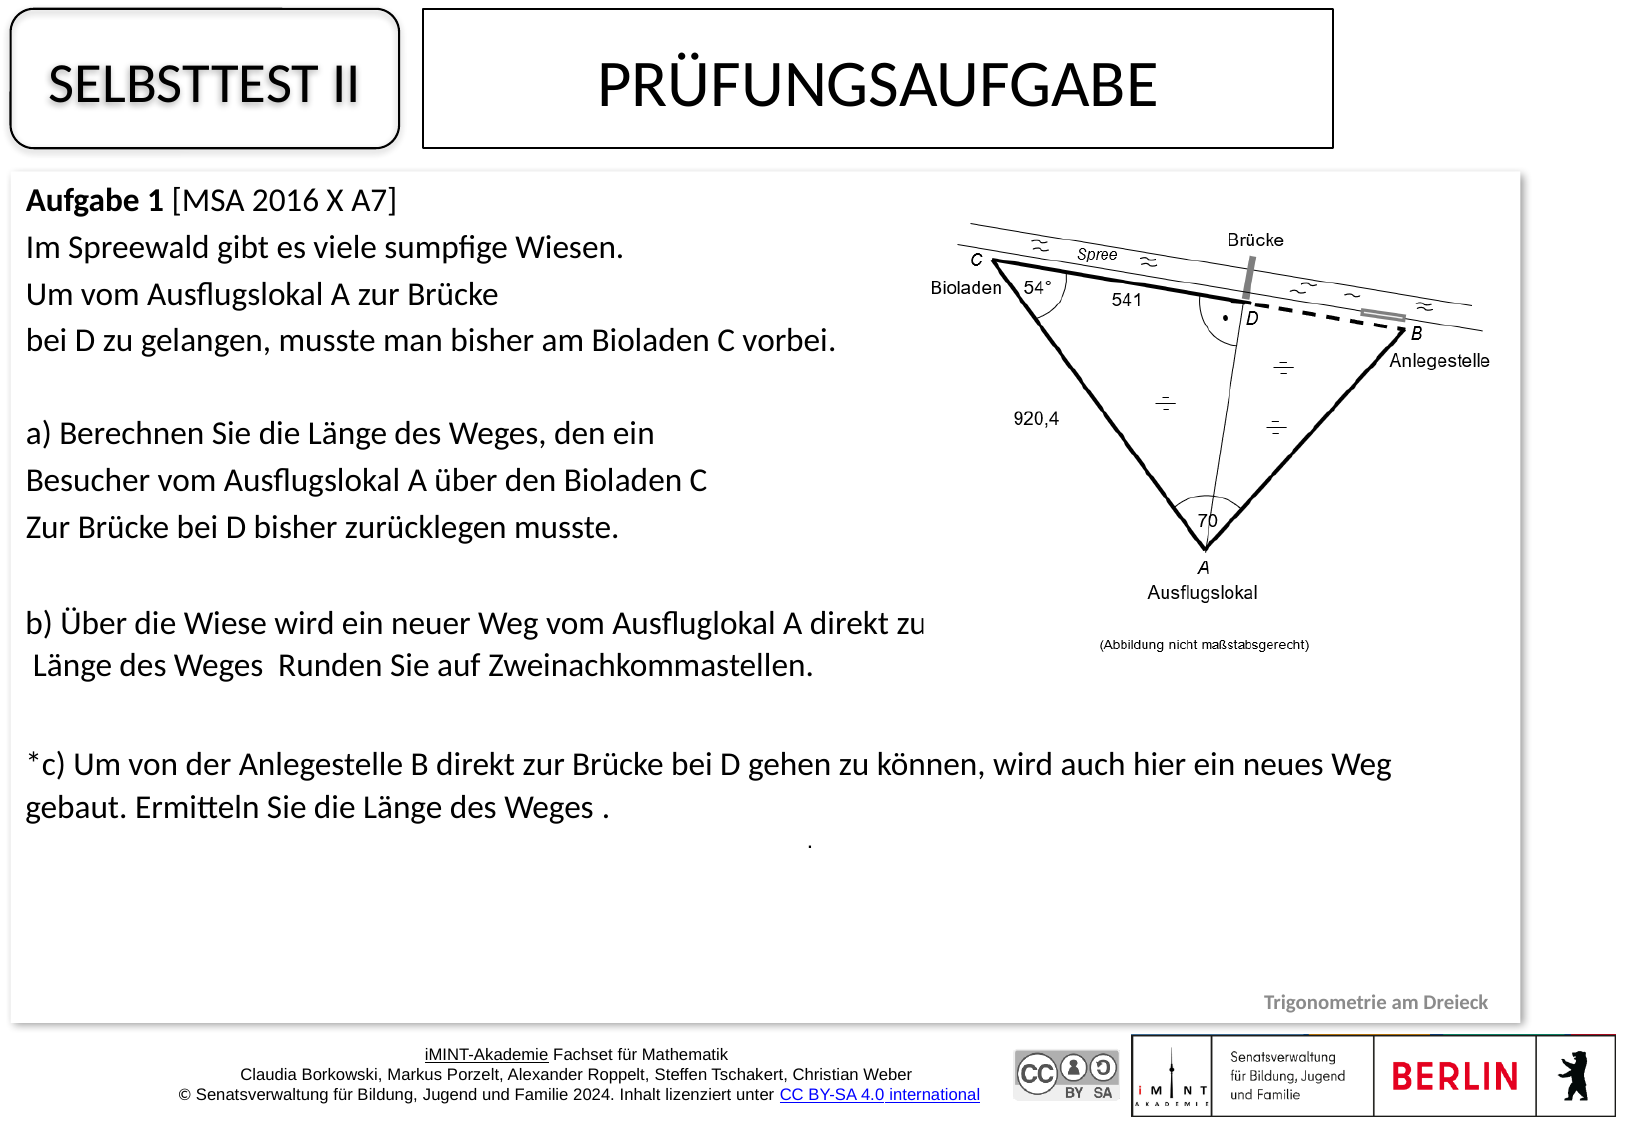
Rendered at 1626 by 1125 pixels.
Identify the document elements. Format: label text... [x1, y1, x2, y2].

picture [923, 201, 1505, 669]
picture [1131, 1034, 1616, 1117]
picture [1013, 1048, 1120, 1101]
title Prüfungsaufgabe [422, 8, 1334, 149]
text_box Trigonometrie am Dreieck [1249, 981, 1625, 1021]
text_box Selbsttest II [10, 8, 400, 149]
text_box . [791, 817, 829, 861]
